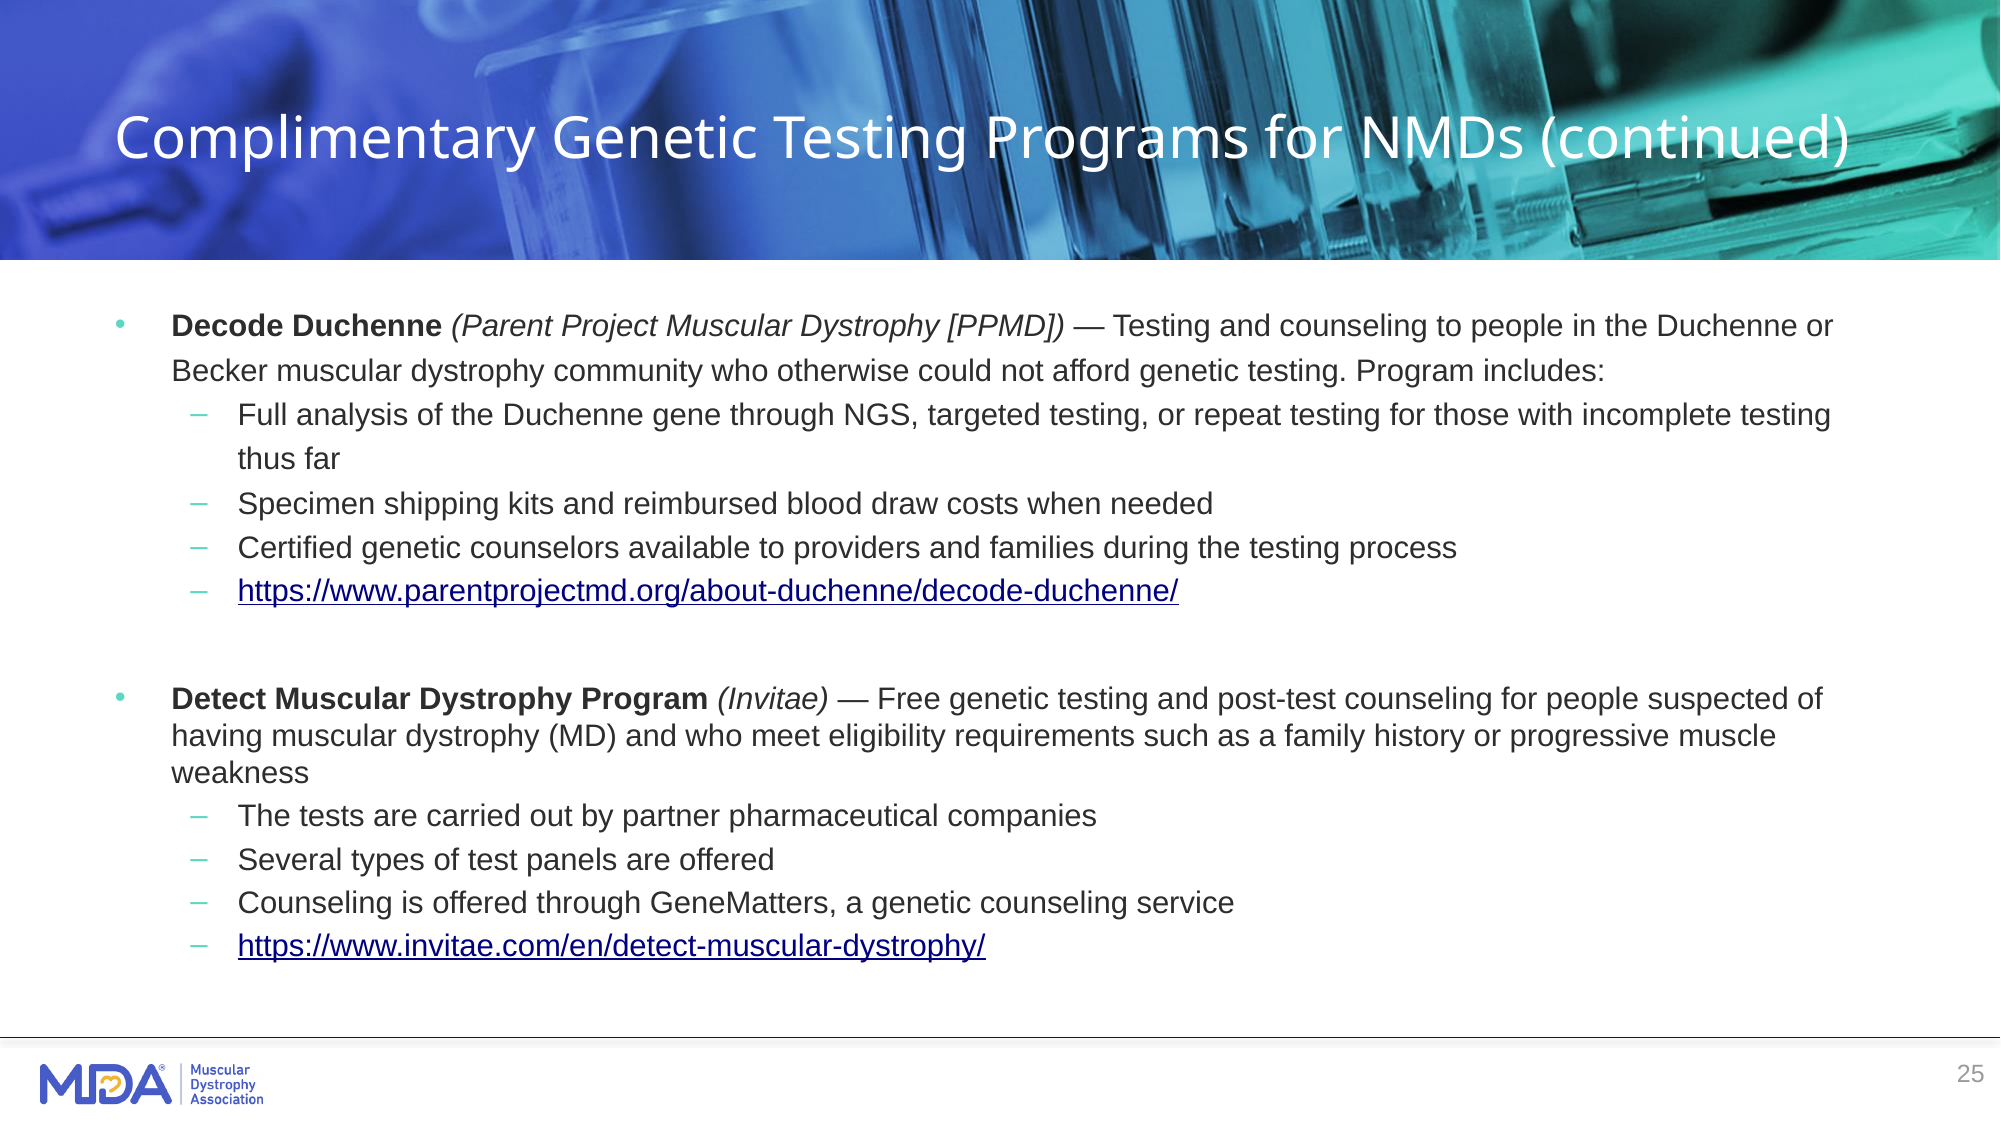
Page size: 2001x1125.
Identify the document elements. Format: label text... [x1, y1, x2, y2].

picture [40, 1063, 263, 1105]
title Complimentary Genetic Testing Programs for NMDs (continued) [99, 62, 1900, 209]
list Decode Duchenne (Parent Project Muscular Dystrophy [PPMD]) — Testing and counseling to people in the Duchenne or Becker muscular dystrophy community who otherwise could not afford genetic testing. Program includes: Full analysis of the Duchenne gene through NGS, targeted testing, or repeat testing for those with incomplete testing thus far Specimen shipping kits and reimbursed blood draw costs when needed Certified genetic counselors available to providers and families during the testing process https://www.parentprojectmd.org/about-duchenne/decode-duchenne/ Detect Muscular Dystrophy Program (Invitae) — Free genetic testing and post-test counseling for people suspected of having muscular dystrophy (MD) and who meet eligibility requirements such as a family history or progressive muscle weakness The tests are carried out by partner pharmaceutical companies Several types of test panels are offered Counseling is offered through GeneMatters, a genetic counseling service https://www.invitae.com/en/detect-muscular-dystrophy/ [99, 290, 1900, 977]
picture [0, 0, 2000, 260]
slide_number 25 [1533, 1042, 2000, 1103]
